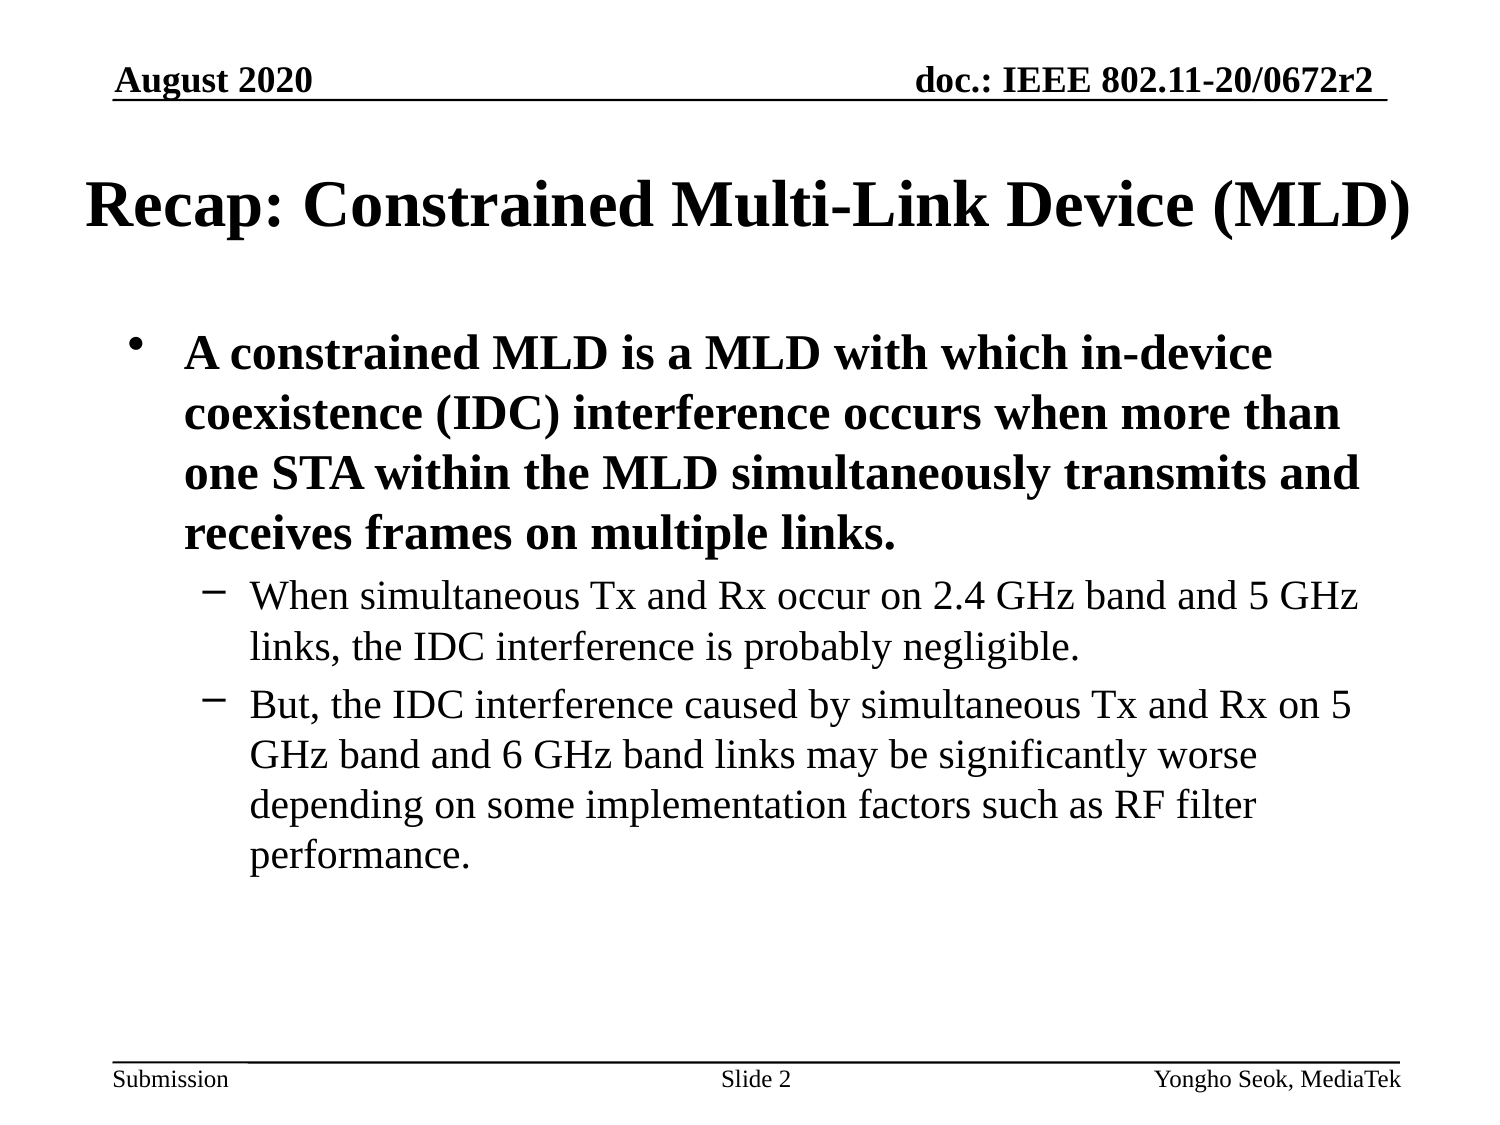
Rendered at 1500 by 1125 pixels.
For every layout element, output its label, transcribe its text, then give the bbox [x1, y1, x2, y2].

list A constrained MLD is a MLD with which in-device coexistence (IDC) interference occurs when more than one STA within the MLD simultaneously transmits and receives frames on multiple links. When simultaneous Tx and Rx occur on 2.4 GHz band and 5 GHz links, the IDC interference is probably negligible. But, the IDC interference caused by simultaneous Tx and Rx on 5 GHz band and 6 GHz band links may be significantly worse depending on some implementation factors such as RF filter performance. [112, 312, 1388, 988]
footer Yongho Seok, MediaTek [1150, 1061, 1402, 1093]
title Recap: Constrained Multi-Link Device (MLD) [0, 112, 1500, 288]
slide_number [114, 54, 316, 101]
slide_number Slide 2 [712, 1061, 800, 1093]
